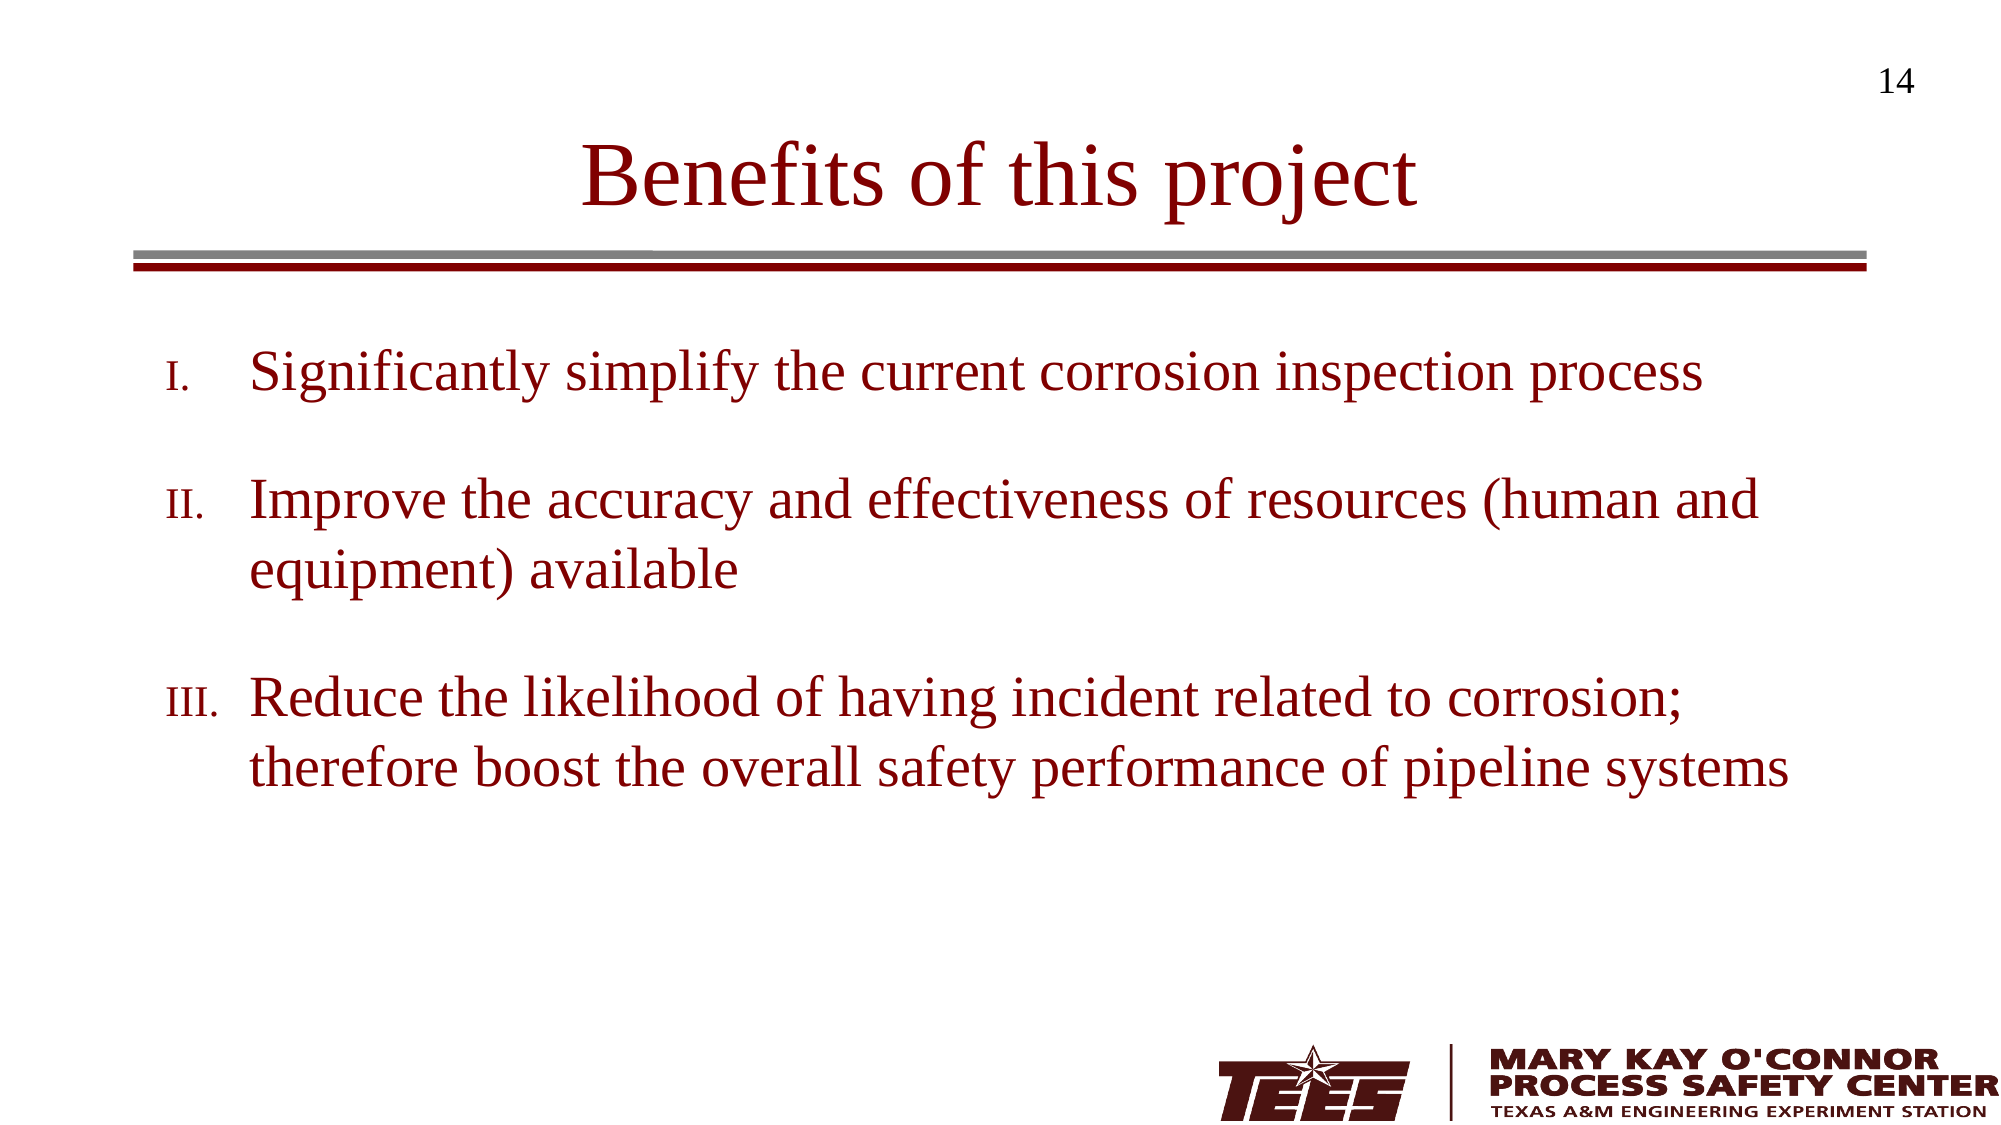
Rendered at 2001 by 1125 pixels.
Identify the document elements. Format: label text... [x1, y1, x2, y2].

slide_number 14 [1862, 48, 2000, 175]
picture [1219, 1044, 1999, 1121]
list Significantly simplify the current corrosion inspection process Improve the accuracy and effectiveness of resources (human and equipment) available Reduce the likelihood of having incident related to corrosion; therefore boost the overall safety performance of pipeline systems [149, 324, 1851, 1001]
title Benefits of this project [149, 74, 1851, 263]
